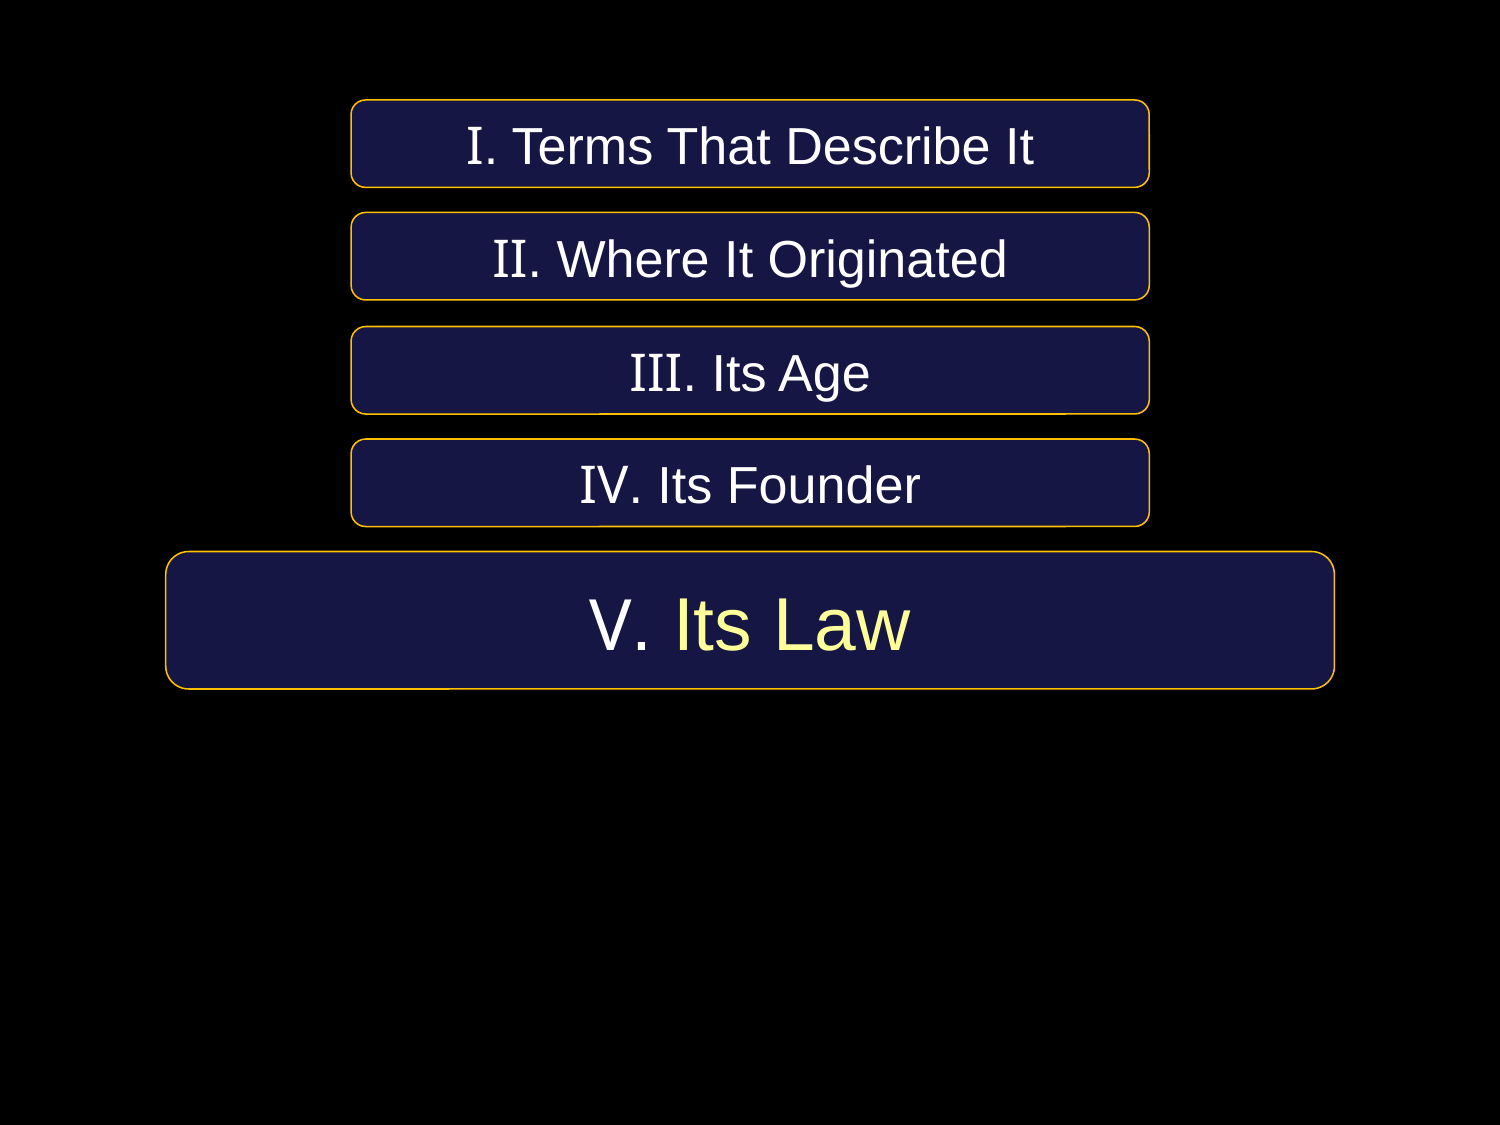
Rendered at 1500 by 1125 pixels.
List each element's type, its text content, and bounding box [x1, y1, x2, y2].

text_box III. Its Age [351, 326, 1150, 415]
text_box I. Terms That Describe It [351, 99, 1150, 188]
text_box II. Where It Originated [351, 212, 1150, 300]
text_box IV. Its Founder [351, 439, 1150, 527]
text_box V. Its Law [165, 551, 1335, 689]
